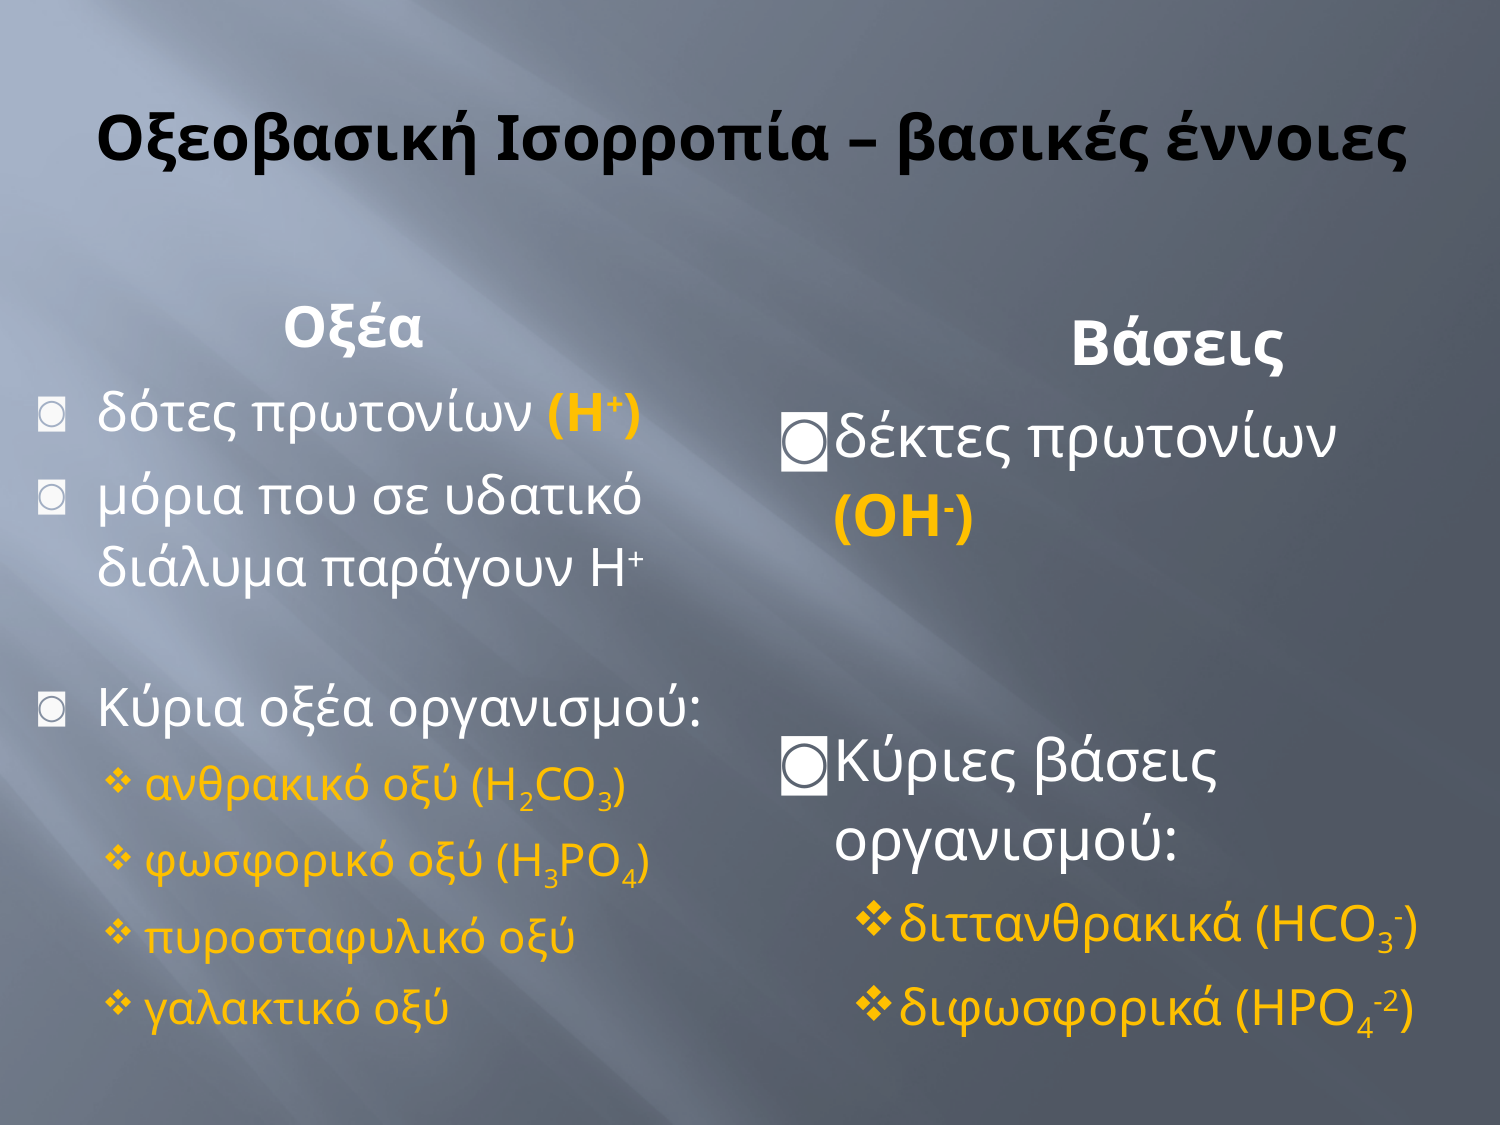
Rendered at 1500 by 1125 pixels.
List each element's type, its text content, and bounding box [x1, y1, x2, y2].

text_box Βάσεις δέκτες πρωτονίων (ΟH-) Κύριες βάσεις οργανισμού: διττανθρακικά (HCO3-) διφωσφορικά (HPO4-2) [761, 290, 1500, 1111]
list Οξέα δότες πρωτονίων (H+) μόρια που σε υδατικό διάλυμα παράγουν H+ Κύρια οξέα οργανισμού: ανθρακικό οξύ (H2CO3) φωσφορικό οξύ (H3PO4) πυροσταφυλικό οξύ γαλακτικό οξύ [0, 278, 729, 1099]
title Οξεοβασική Ισορροπία – βασικές έννοιες [76, 42, 1427, 231]
